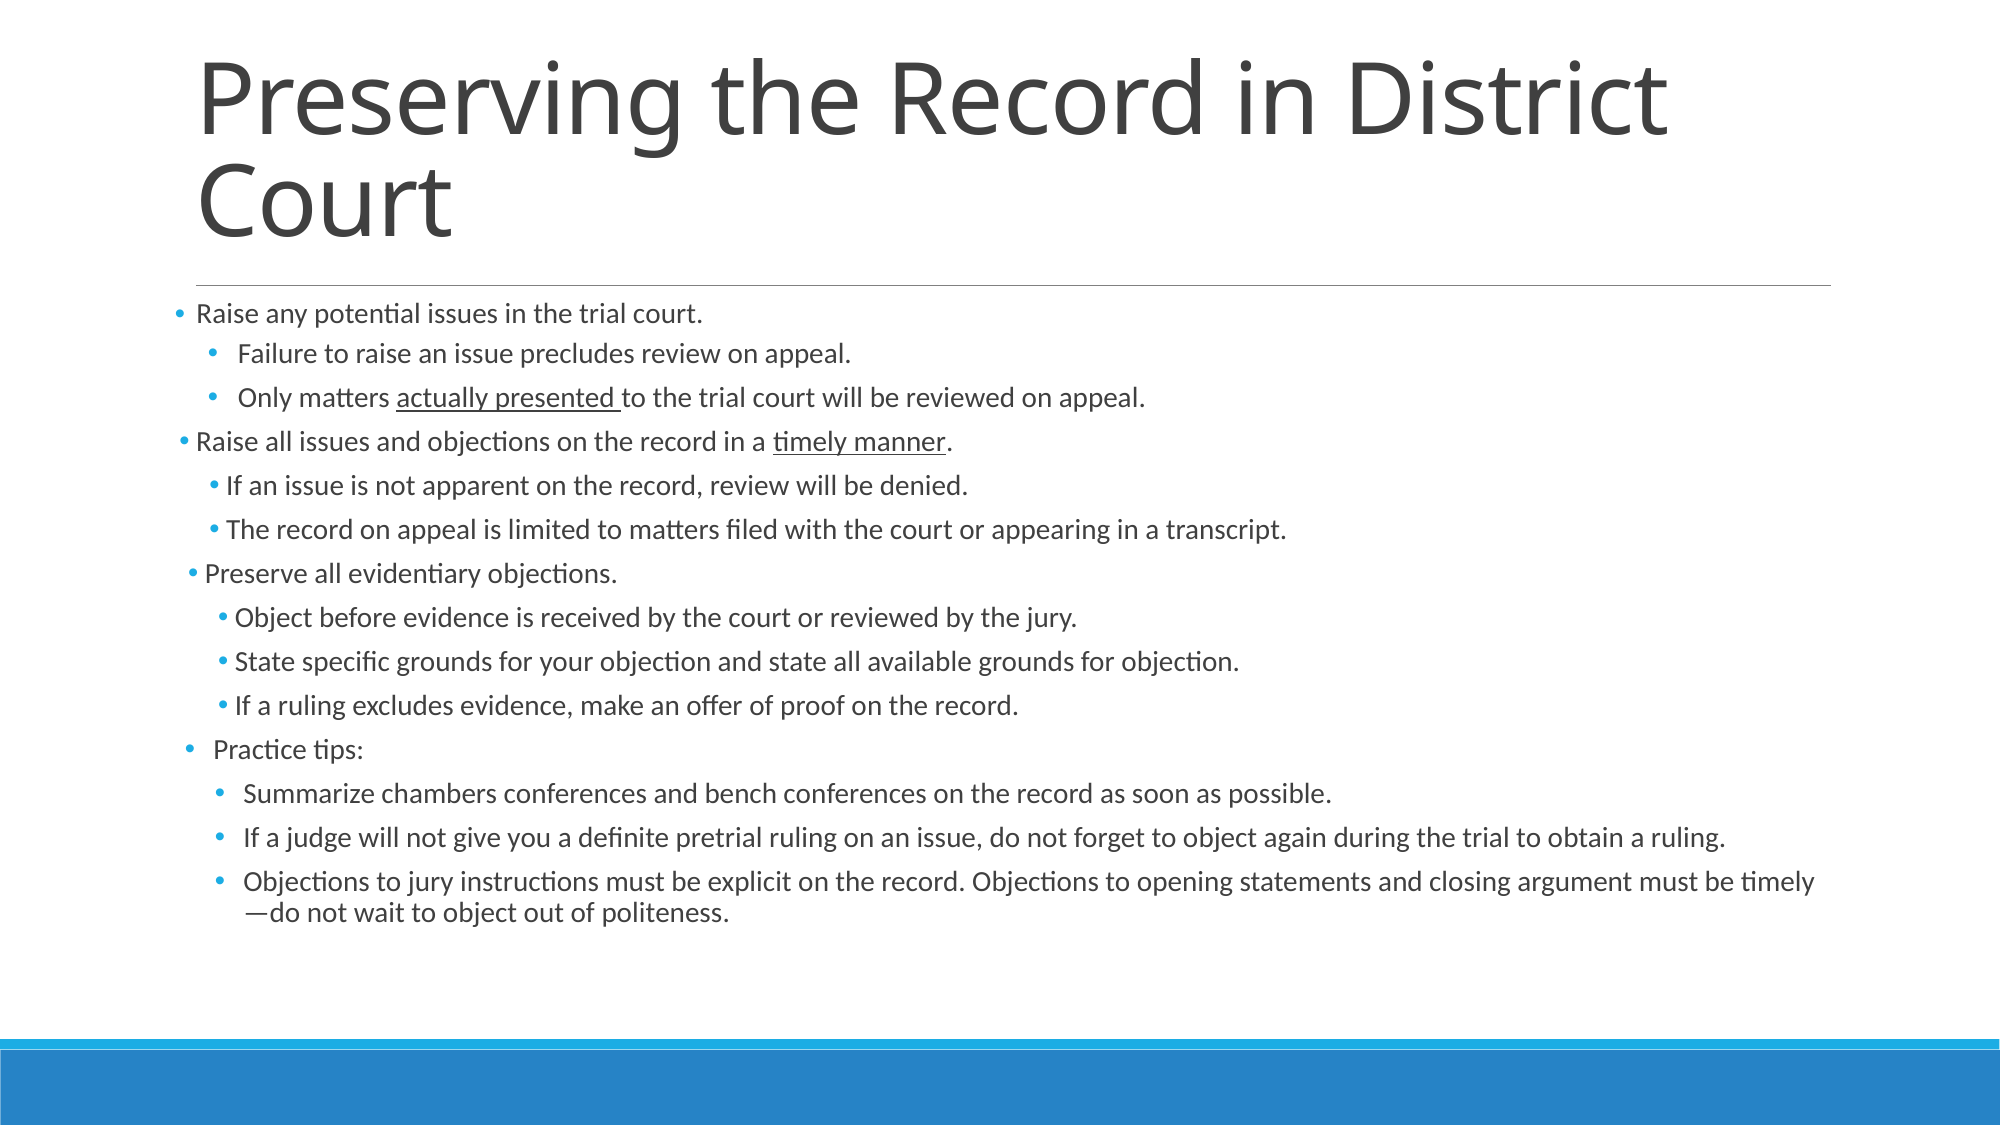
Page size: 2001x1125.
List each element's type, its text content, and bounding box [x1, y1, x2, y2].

title Preserving the Record in District Court [180, 16, 1830, 265]
list Raise any potential issues in the trial court. Failure to raise an issue precludes review on appeal. Only matters actually presented to the trial court will be reviewed on appeal. Raise all issues and objections on the record in a timely manner. If an issue is not apparent on the record, review will be denied. The record on appeal is limited to matters filed with the court or appearing in a transcript. Preserve all evidentiary objections. Object before evidence is received by the court or reviewed by the jury. State specific grounds for your objection and state all available grounds for objection. If a ruling excludes evidence, make an offer of proof on the record. Practice tips: Summarize chambers conferences and bench conferences on the record as soon as possible. If a judge will not give you a definite pretrial ruling on an issue, do not forget to object again during the trial to obtain a ruling. Objections to jury instructions must be explicit on the record. Objections to opening statements and closing argument must be timely—do not wait to object out of politeness. [174, 291, 1825, 952]
